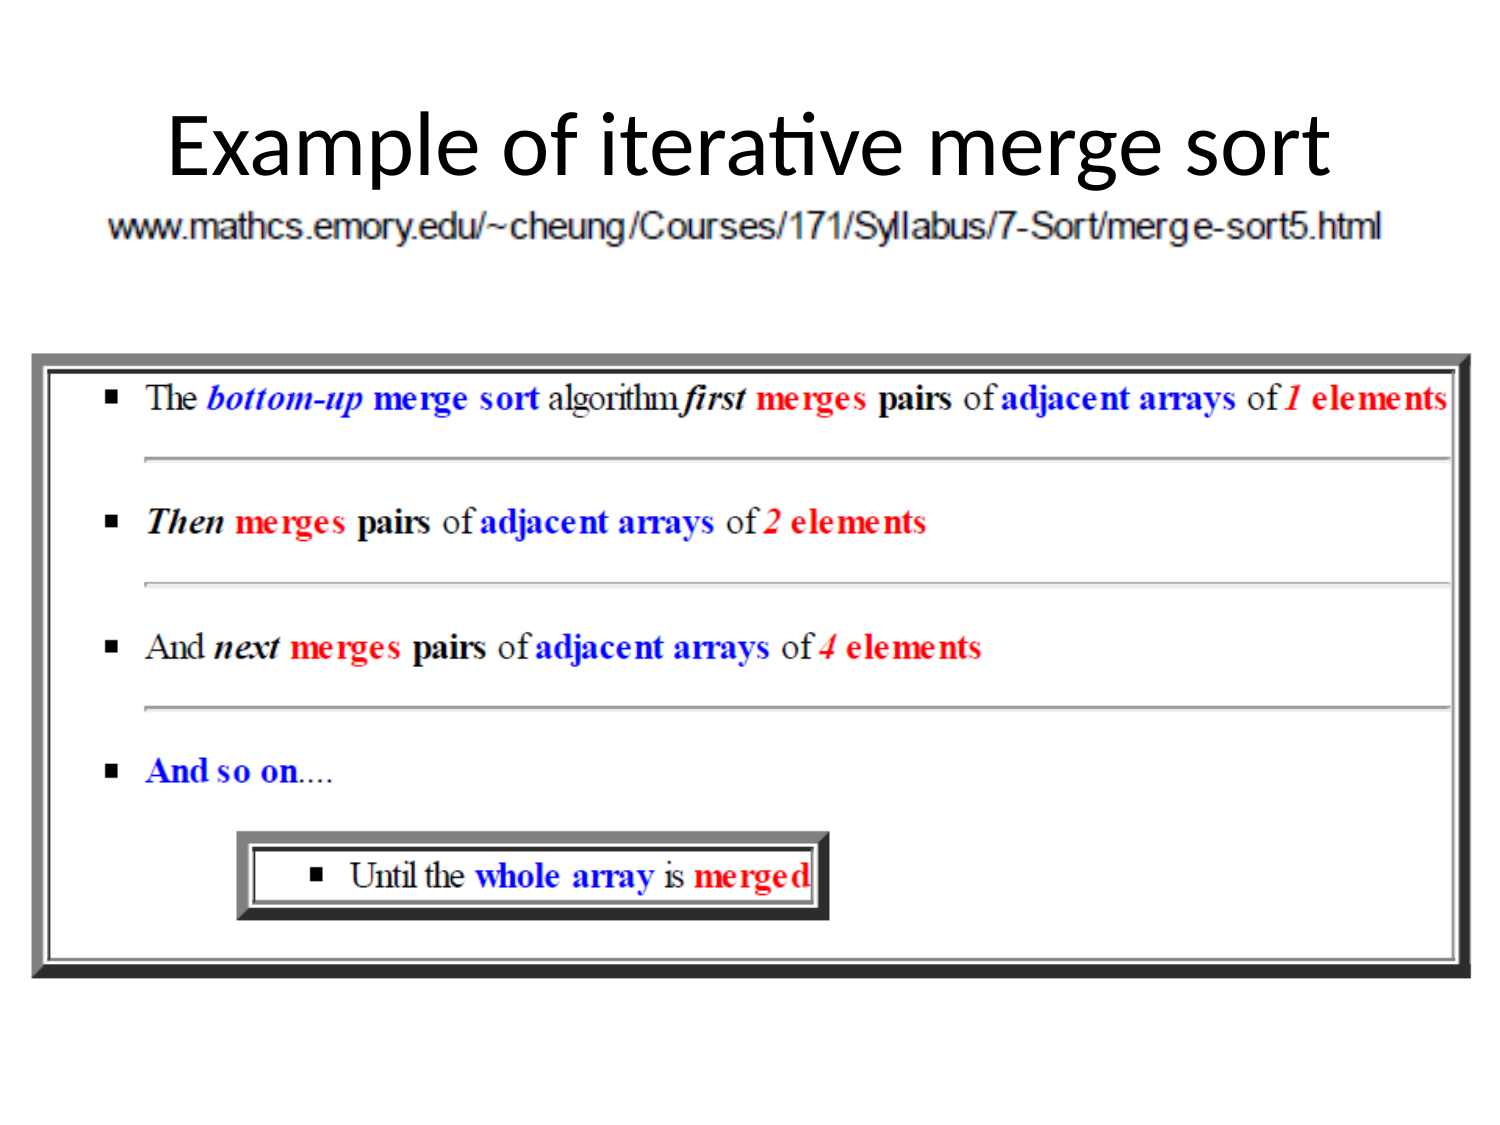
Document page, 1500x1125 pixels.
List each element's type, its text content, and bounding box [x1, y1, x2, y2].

picture [24, 349, 1479, 988]
picture [87, 199, 1408, 251]
title Example of iterative merge sort [75, 45, 1425, 233]
